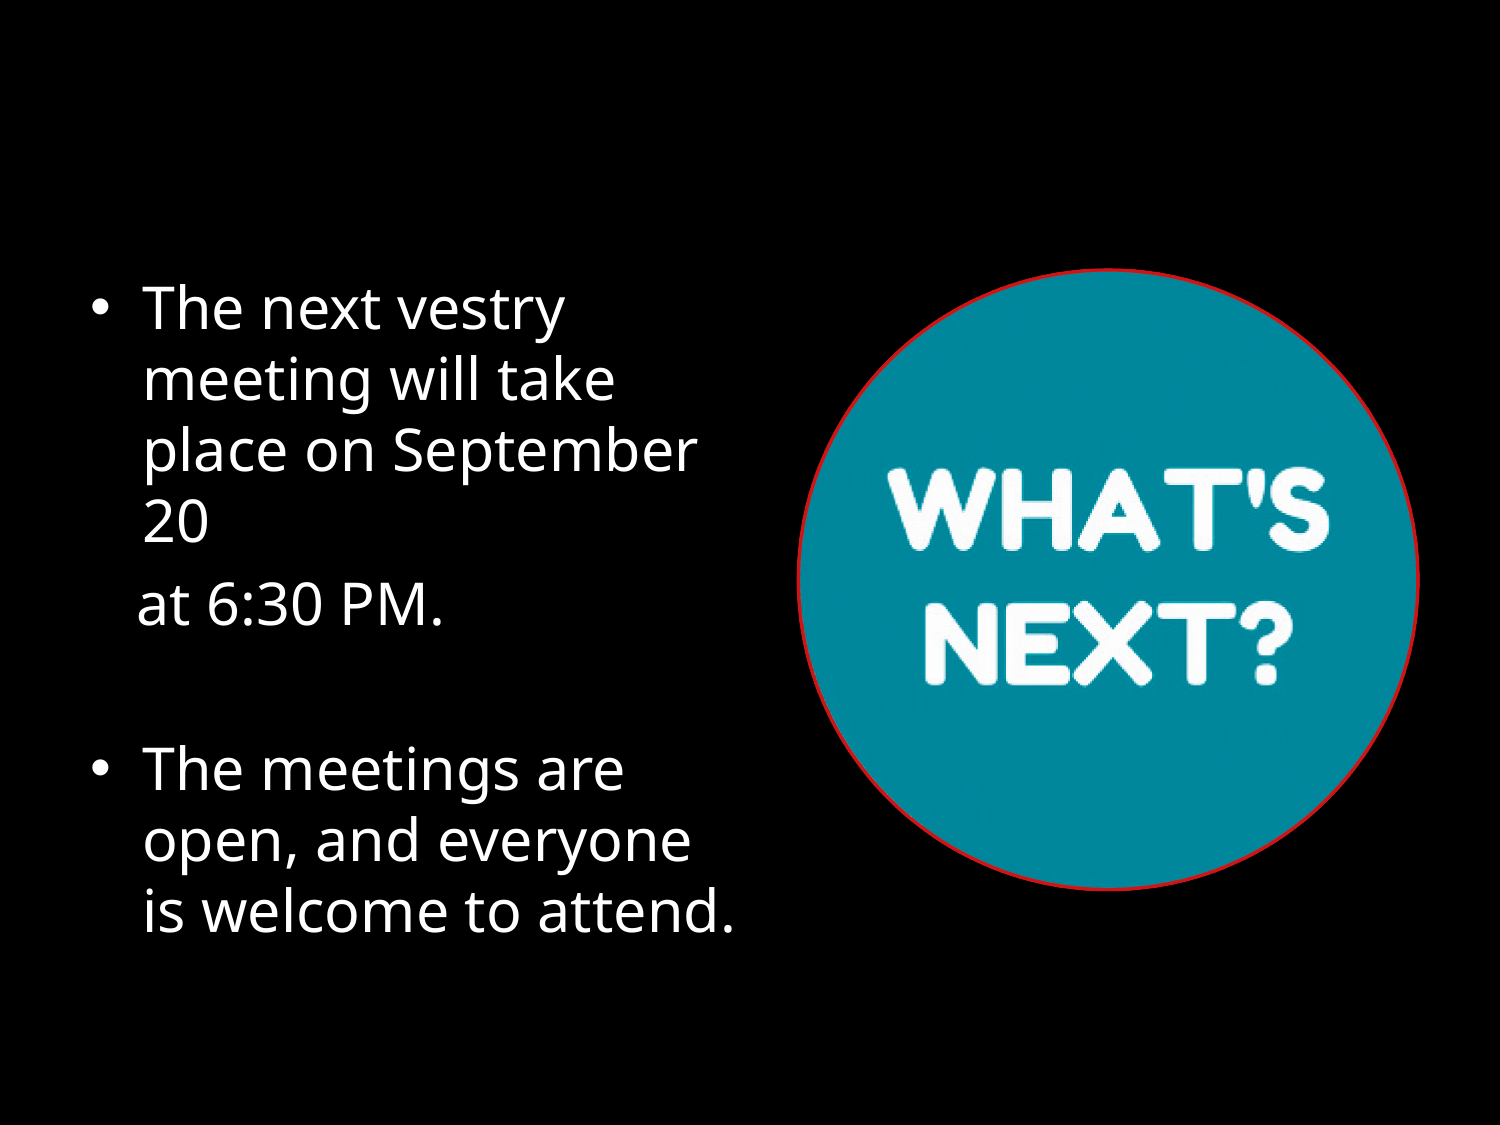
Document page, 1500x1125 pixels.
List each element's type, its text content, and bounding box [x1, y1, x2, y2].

picture [789, 262, 1426, 898]
list The next vestry meeting will take place on September 20 at 6:30 PM. The meetings are open, and everyone is welcome to attend. [75, 262, 761, 1005]
